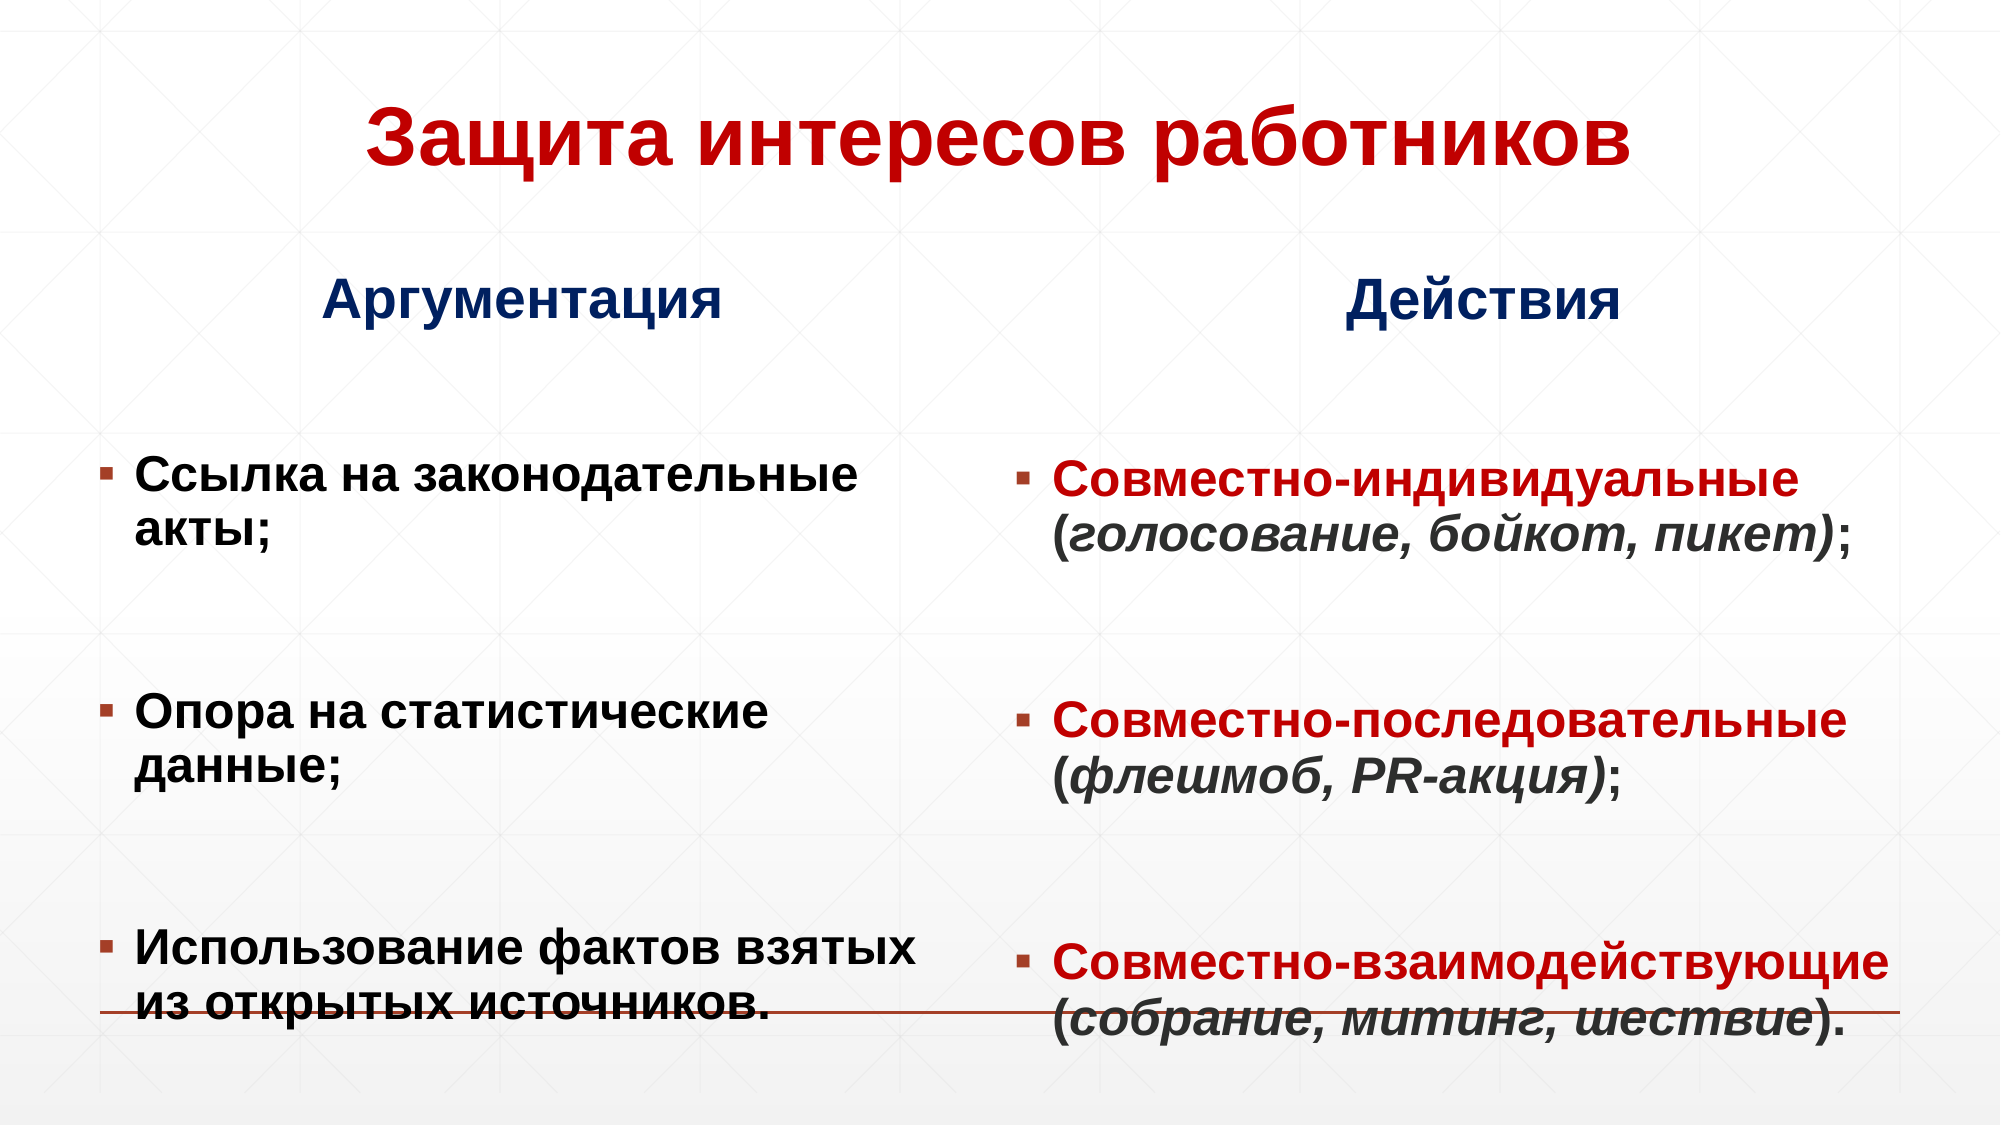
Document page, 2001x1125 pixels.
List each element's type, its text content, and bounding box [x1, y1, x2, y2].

title Защита интересов работников [324, 62, 1675, 191]
list Действия Совместно-индивидуальные (голосование, бойкот, пикет); Совместно-последовательные (флешмоб, PR-акция); Совместно-взаимодействующие (собрание, митинг, шествие). [999, 261, 1970, 1092]
list Аргументация Ссылка на законодательные акты; Опора на статистические данные; Использование фактов взятых из открытых источников. [82, 261, 964, 1041]
